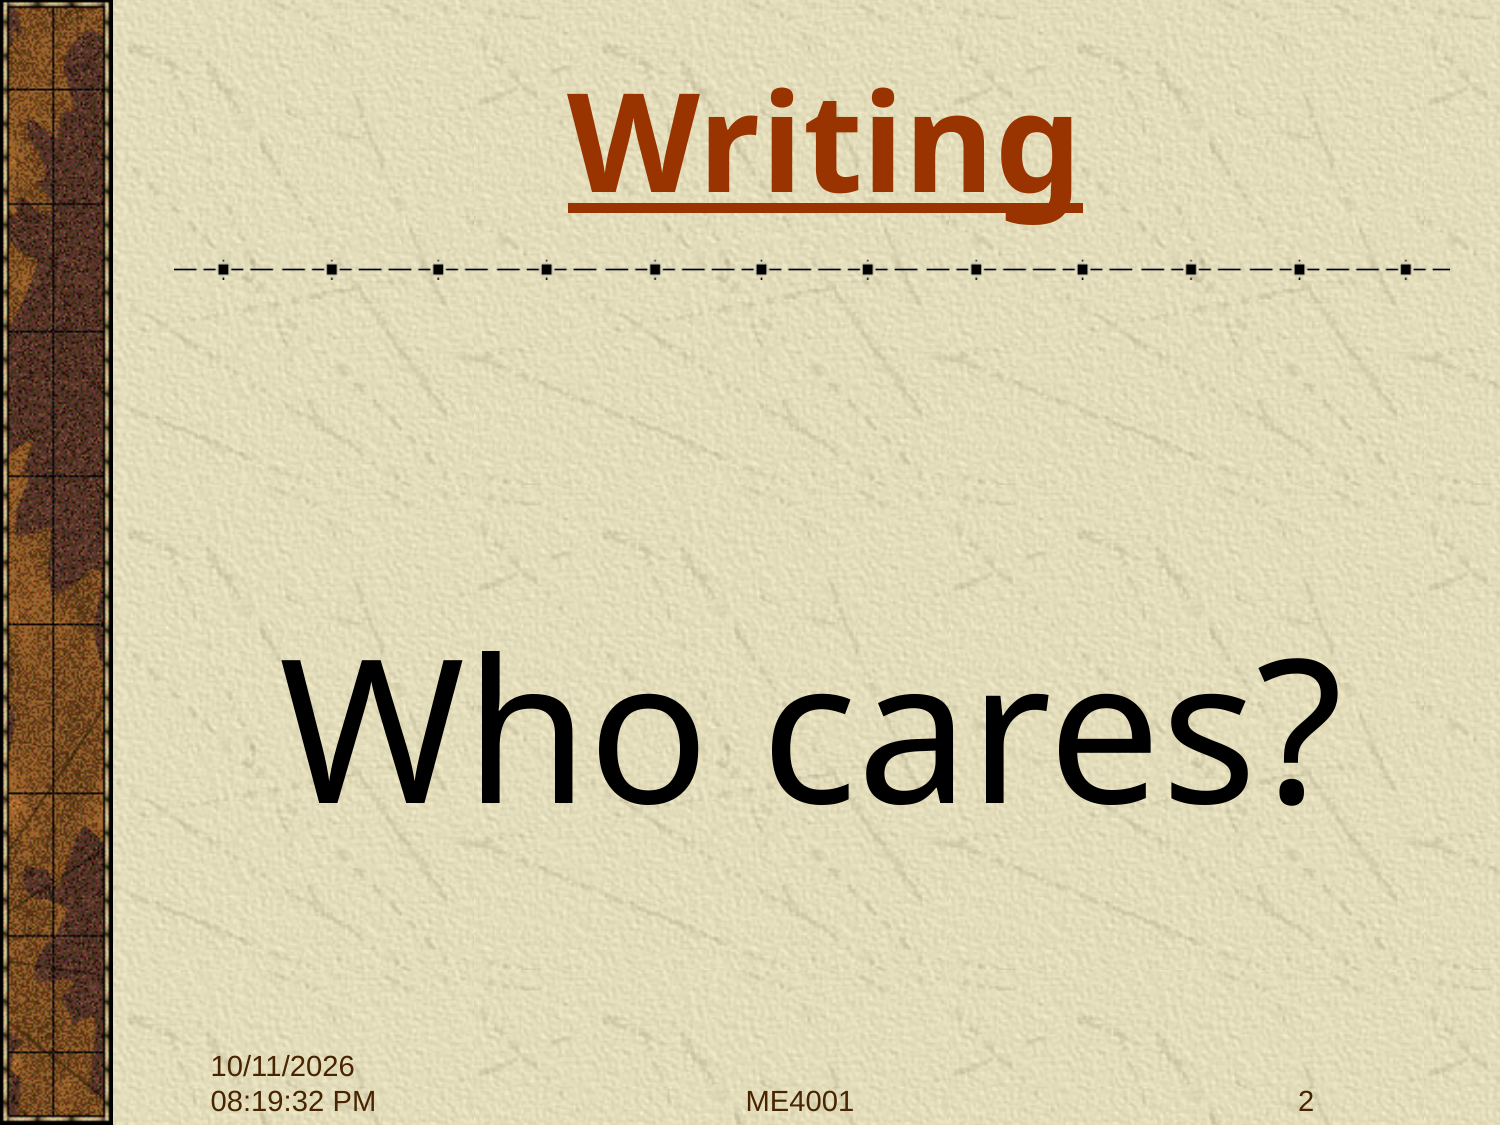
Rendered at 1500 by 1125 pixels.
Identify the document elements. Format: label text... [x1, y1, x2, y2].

footer ME4001 [562, 1049, 1038, 1125]
slide_number 2 [1149, 1049, 1463, 1125]
picture [0, 0, 1500, 1125]
title Writing [187, 62, 1463, 251]
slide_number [137, 1049, 451, 1125]
list Who cares? [173, 289, 1449, 965]
